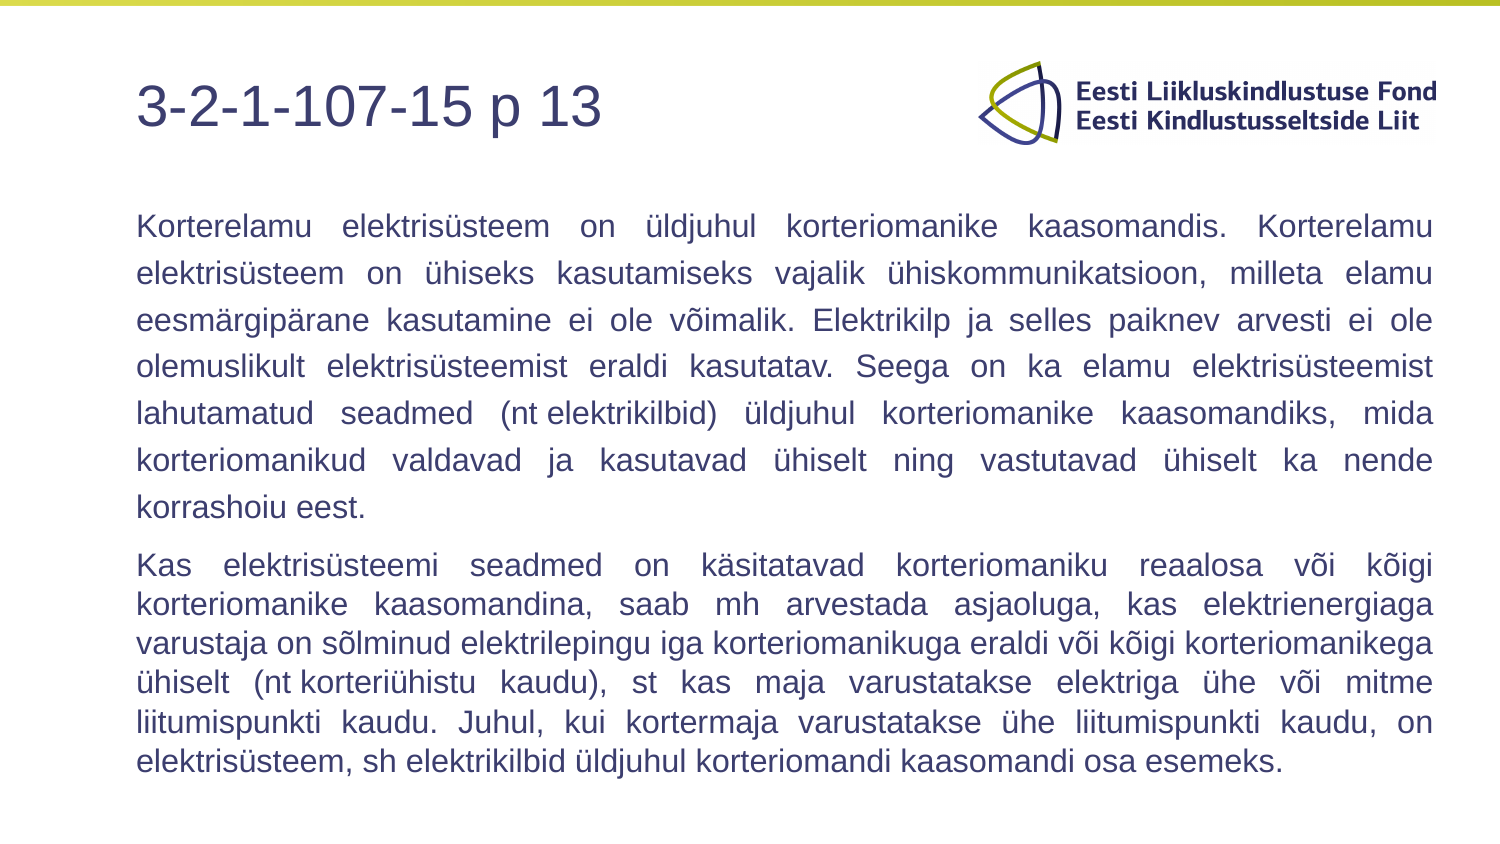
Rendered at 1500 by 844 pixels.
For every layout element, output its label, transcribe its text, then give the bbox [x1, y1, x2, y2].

picture [978, 61, 1436, 145]
title 3-2-1-107-15 p 13 [135, 44, 904, 163]
picture [0, 0, 1500, 6]
list Korterelamu elektrisüsteem on üldjuhul korteriomanike kaasomandis. Korterelamu elektrisüsteem on ühiseks kasutamiseks vajalik ühiskommunikatsioon, milleta elamu eesmärgipärane kasutamine ei ole võimalik. Elektrikilp ja selles paiknev arvesti ei ole olemuslikult elektrisüsteemist eraldi kasutatav. Seega on ka elamu elektrisüsteemist lahutamatud seadmed (nt elektrikilbid) üldjuhul korteriomanike kaasomandiks, mida korteriomanikud valdavad ja kasutavad ühiselt ning vastutavad ühiselt ka nende korrashoiu eest. Kas elektrisüsteemi seadmed on käsitatavad korteriomaniku reaalosa või kõigi korteriomanike kaasomandina, saab mh arvestada asjaoluga, kas elektrienergiaga varustaja on sõlminud elektrilepingu iga korteriomanikuga eraldi või kõigi korteriomanikega ühiselt (nt korteriühistu kaudu), st kas maja varustatakse elektriga ühe või mitme liitumispunkti kaudu. Juhul, kui kortermaja varustatakse ühe liitumispunkti kaudu, on elektrisüsteem, sh elektrikilbid üldjuhul korteriomandi kaasomandi osa esemeks. [135, 196, 1436, 788]
